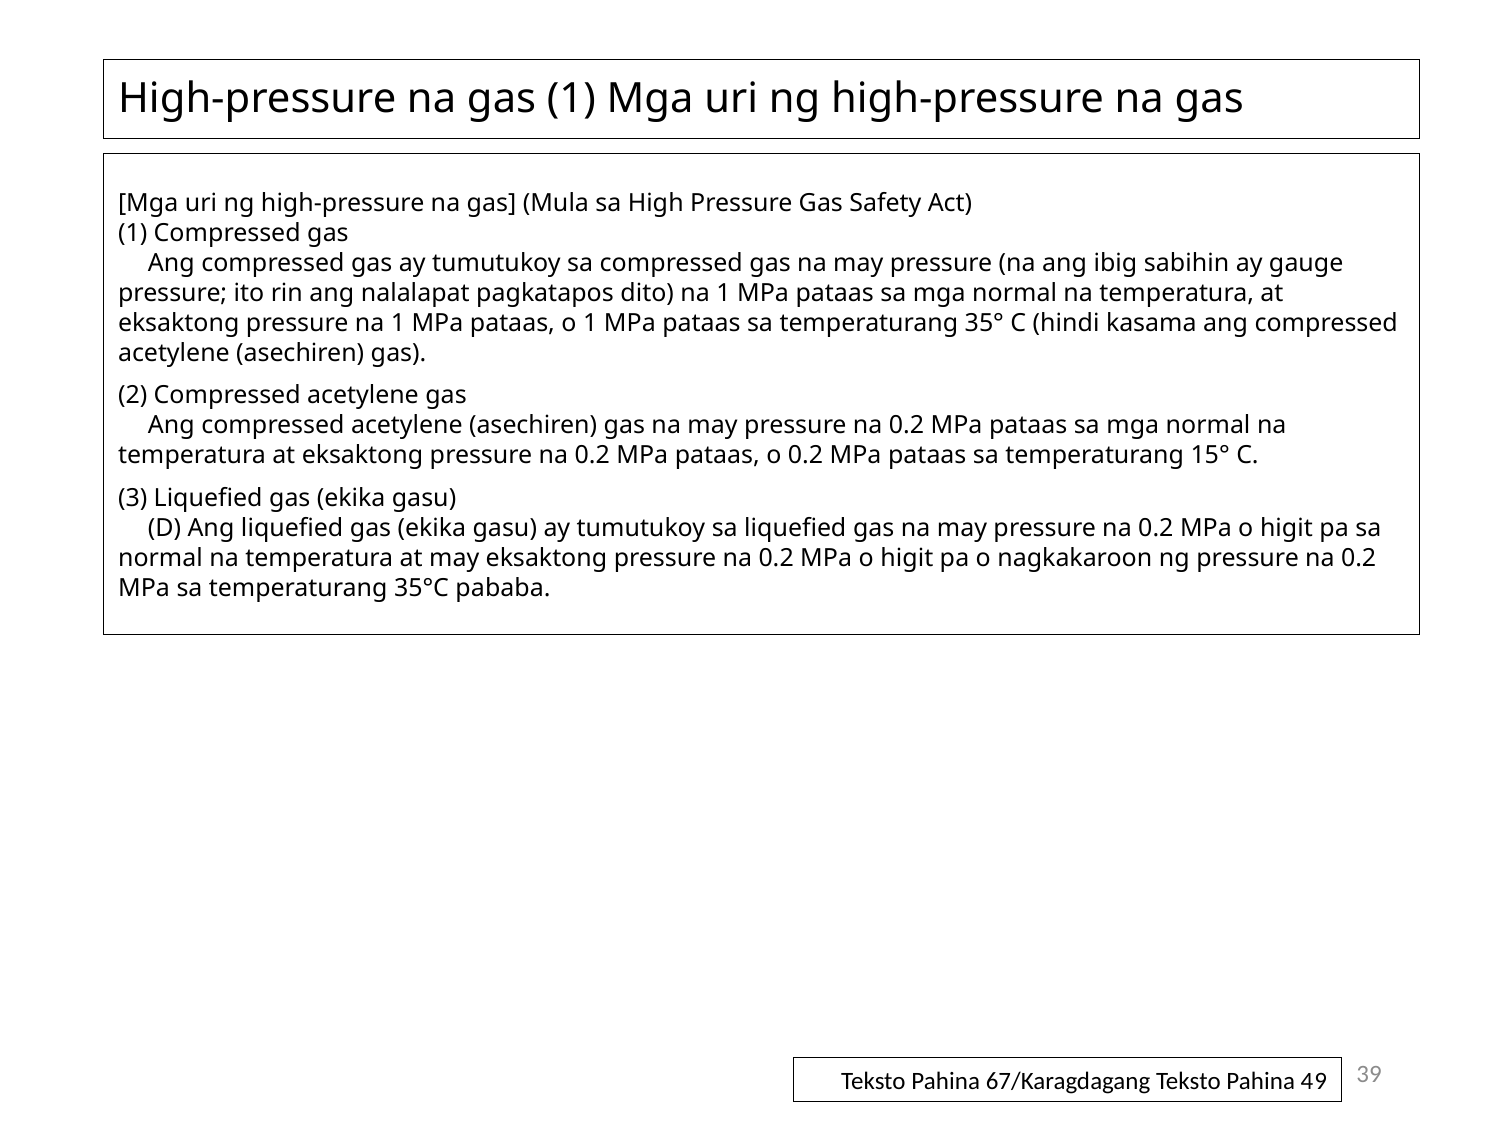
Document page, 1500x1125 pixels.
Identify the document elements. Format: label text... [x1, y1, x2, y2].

slide_number 39 [1059, 1042, 1397, 1103]
text_box [Mga uri ng high-pressure na gas] (Mula sa High Pressure Gas Safety Act) (1) Compressed gas Ang compressed gas ay tumutukoy sa compressed gas na may pressure (na ang ibig sabihin ay gauge pressure; ito rin ang nalalapat pagkatapos dito) na 1 MPa pataas sa mga normal na temperatura, at eksaktong pressure na 1 MPa pataas, o 1 MPa pataas sa temperaturang 35° C (hindi kasama ang compressed acetylene (asechiren) gas). (2) Compressed acetylene gas Ang compressed acetylene (asechiren) gas na may pressure na 0.2 MPa pataas sa mga normal na temperatura at eksaktong pressure na 0.2 MPa pataas, o 0.2 MPa pataas sa temperaturang 15° C. (3) Liquefied gas (ekika gasu) (D) Ang liquefied gas (ekika gasu) ay tumutukoy sa liquefied gas na may pressure na 0.2 MPa o higit pa sa normal na temperatura at may eksaktong pressure na 0.2 MPa o higit pa o nagkakaroon ng pressure na 0.2 MPa sa temperaturang 35°C pababa. [103, 153, 1420, 635]
title High-pressure na gas (1) Mga uri ng high-pressure na gas [103, 59, 1420, 139]
text_box Teksto Pahina 67/Karagdagang Teksto Pahina 49 [793, 1057, 1059, 1102]
